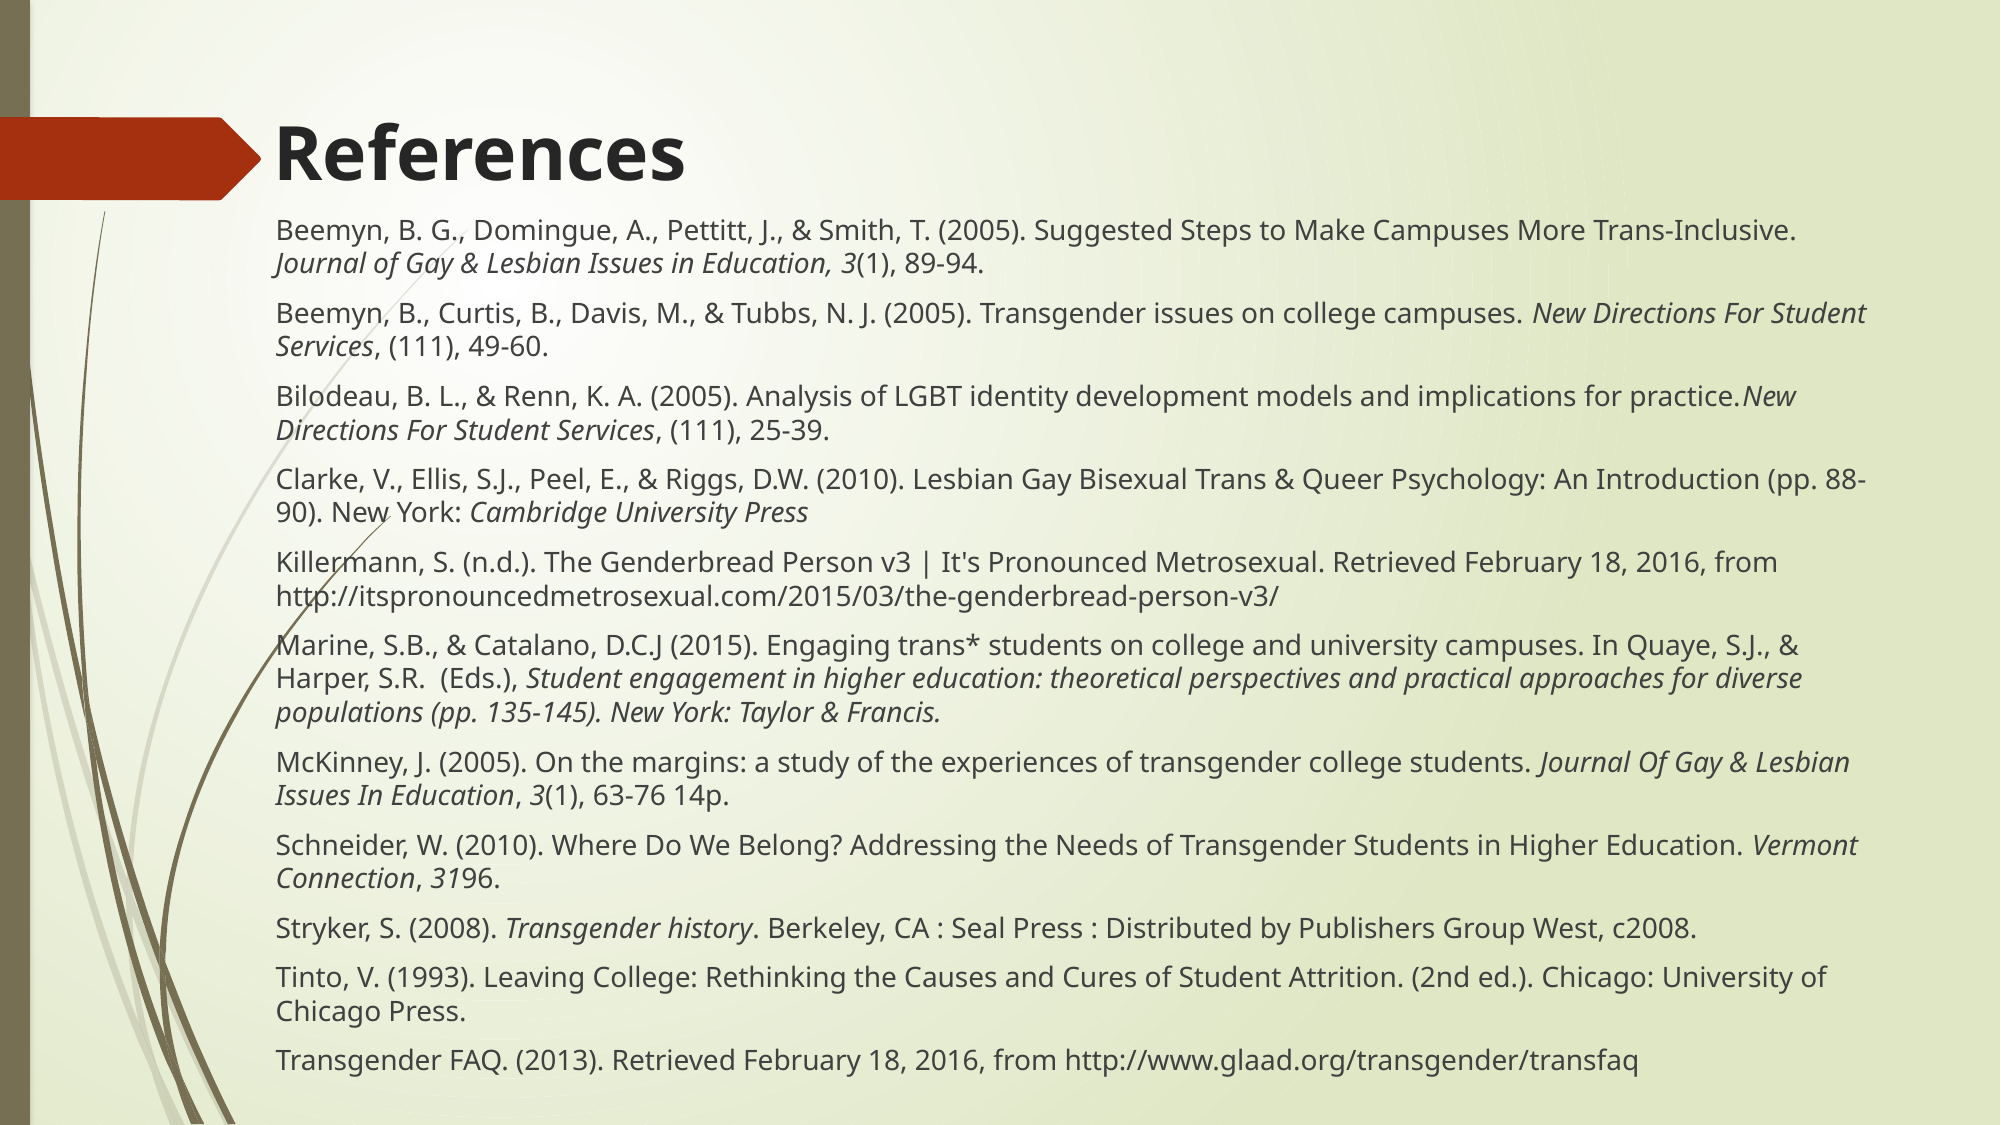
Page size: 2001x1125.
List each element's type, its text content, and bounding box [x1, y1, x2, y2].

title References [258, 8, 1721, 208]
list Beemyn, B. G., Domingue, A., Pettitt, J., & Smith, T. (2005). Suggested Steps to Make Campuses More Trans-Inclusive. Journal of Gay & Lesbian Issues in Education, 3(1), 89-94. Beemyn, B., Curtis, B., Davis, M., & Tubbs, N. J. (2005). Transgender issues on college campuses. New Directions For Student Services, (111), 49-60. Bilodeau, B. L., & Renn, K. A. (2005). Analysis of LGBT identity development models and implications for practice.New Directions For Student Services, (111), 25-39. Clarke, V., Ellis, S.J., Peel, E., & Riggs, D.W. (2010). Lesbian Gay Bisexual Trans & Queer Psychology: An Introduction (pp. 88-90). New York: Cambridge University Press Killermann, S. (n.d.). The Genderbread Person v3 | It's Pronounced Metrosexual. Retrieved February 18, 2016, from http://itspronouncedmetrosexual.com/2015/03/the-genderbread-person-v3/ Marine, S.B., & Catalano, D.C.J (2015). Engaging trans* students on college and university campuses. In Quaye, S.J., & Harper, S.R. (Eds.), Student engagement in higher education: theoretical perspectives and practical approaches for diverse populations (pp. 135-145). New York: Taylor & Francis. McKinney, J. (2005). On the margins: a study of the experiences of transgender college students. Journal Of Gay & Lesbian Issues In Education, 3(1), 63-76 14p. Schneider, W. (2010). Where Do We Belong? Addressing the Needs of Transgender Students in Higher Education. Vermont Connection, 3196. Stryker, S. (2008). Transgender history. Berkeley, CA : Seal Press : Distributed by Publishers Group West, c2008. Tinto, V. (1993). Leaving College: Rethinking the Causes and Cures of Student Attrition. (2nd ed.). Chicago: University of Chicago Press. Transgender FAQ. (2013). Retrieved February 18, 2016, from http://www.glaad.org/transgender/transfaq [260, 204, 1905, 1092]
